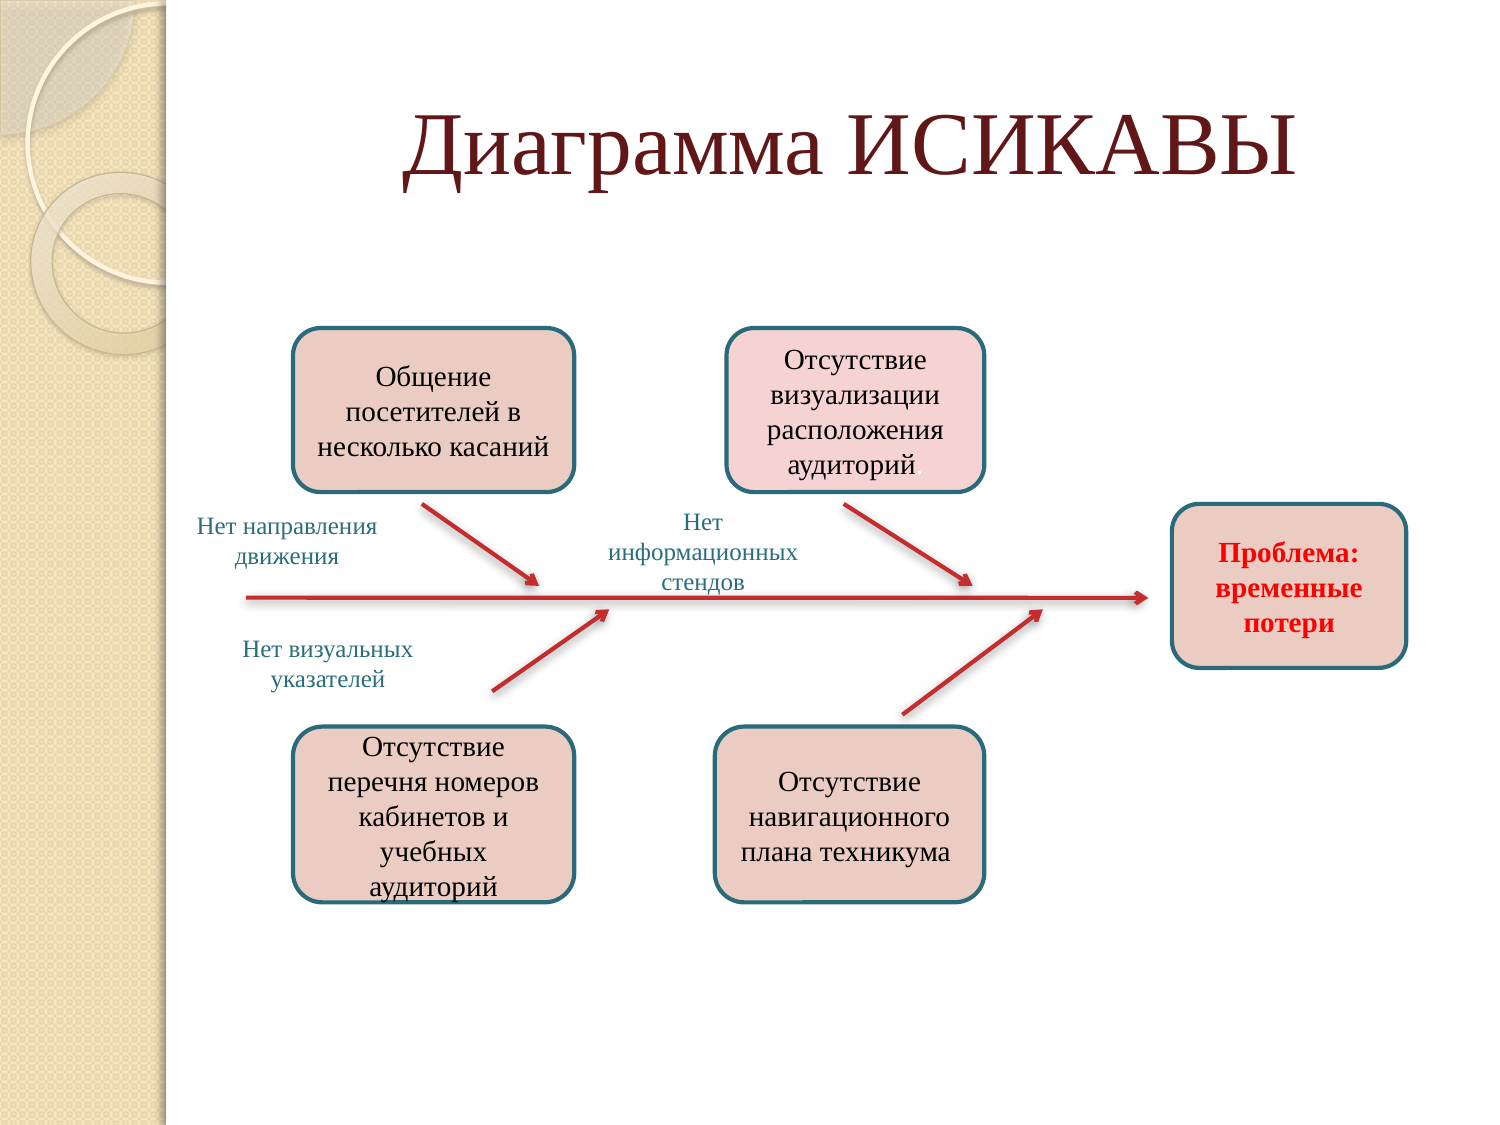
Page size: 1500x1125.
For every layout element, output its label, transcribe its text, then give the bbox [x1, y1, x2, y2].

text_box Общение посетителей в несколько касаний [290, 325, 577, 495]
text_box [421, 503, 540, 587]
text_box Отсутствие визуализации расположения аудиторий. [724, 325, 987, 495]
text_box Нет информационных стендов [584, 514, 822, 588]
text_box Отсутствие перечня номеров кабинетов и учебных аудиторий [290, 724, 577, 905]
text_box Нет направления движения [162, 502, 412, 576]
text_box Отсутствие навигационного плана техникума [712, 724, 987, 905]
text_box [843, 503, 973, 587]
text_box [902, 609, 1044, 716]
text_box Нет визуальных указателей [174, 619, 482, 705]
title Диаграмма ИСИКАВЫ [235, 45, 1466, 233]
text_box Проблема: временные потери [1169, 501, 1409, 671]
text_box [491, 609, 610, 692]
